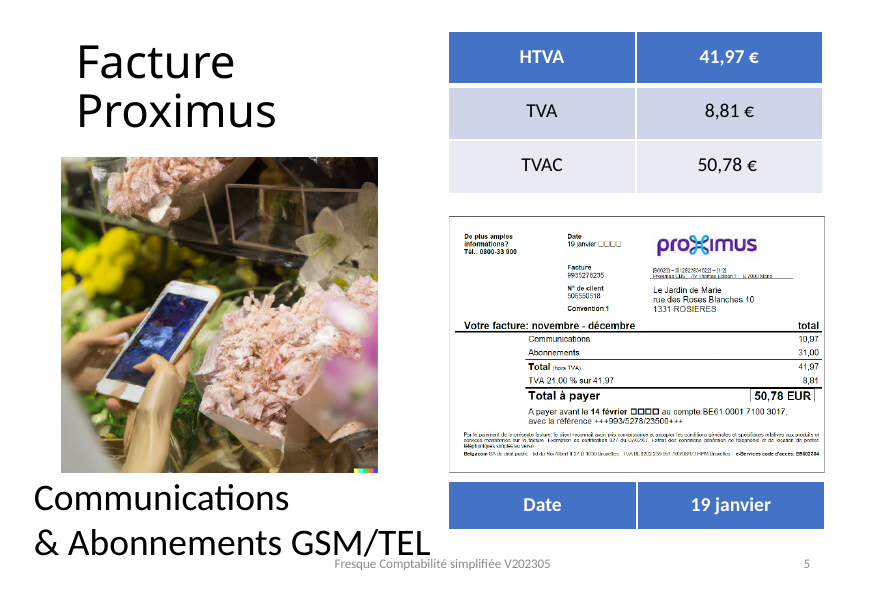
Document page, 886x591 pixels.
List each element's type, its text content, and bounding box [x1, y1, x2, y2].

title Facture Proximus [60, 31, 448, 146]
text_box Communications & Abonnements GSM/TEL [19, 465, 446, 571]
table_cell 8,81 € [637, 88, 822, 139]
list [61, 157, 378, 473]
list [448, 216, 825, 473]
table_cell 50,78 € [637, 141, 822, 193]
footer Fresque Comptabilité simplifiée V202305 [293, 547, 593, 579]
table_header 19 janvier [638, 482, 824, 529]
table_header Date [449, 482, 636, 529]
slide_number 5 [625, 547, 825, 579]
table_header 41,97 € [637, 32, 822, 83]
table_header HTVA [449, 32, 635, 83]
table_cell TVA [449, 88, 635, 139]
table_cell TVAC [449, 141, 635, 193]
